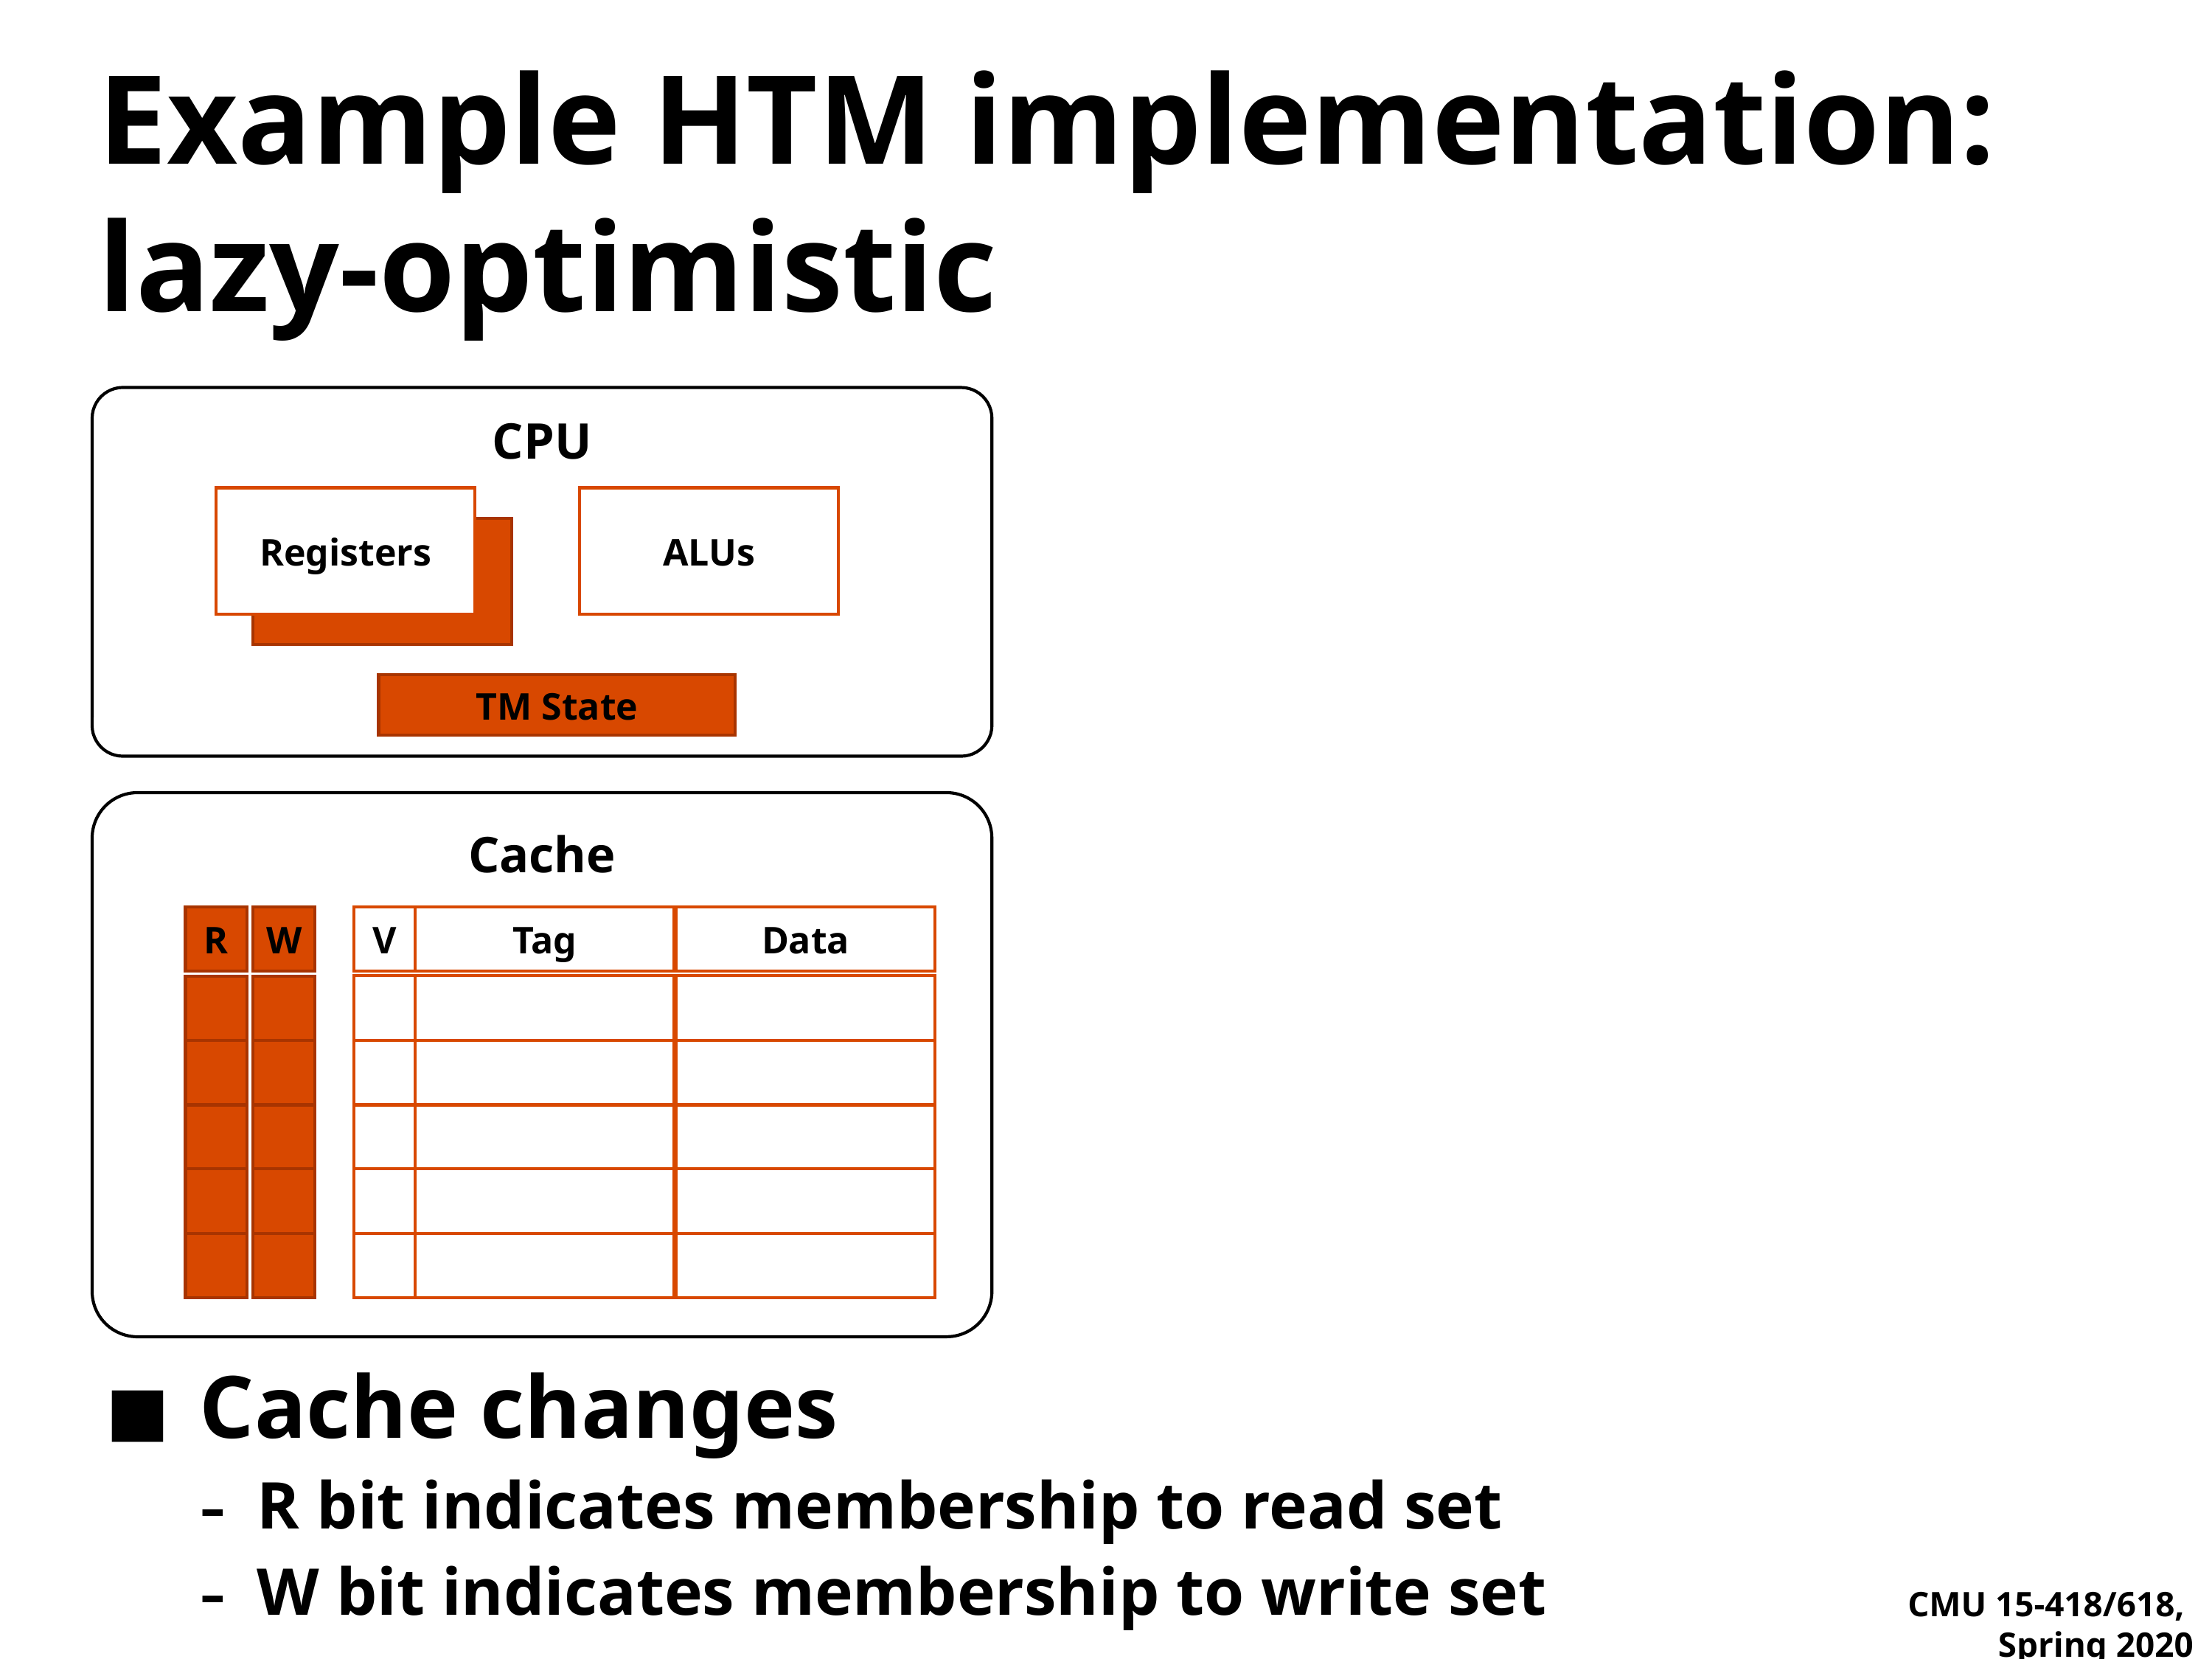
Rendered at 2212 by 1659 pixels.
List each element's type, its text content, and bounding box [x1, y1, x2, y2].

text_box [91, 387, 992, 757]
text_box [675, 906, 936, 972]
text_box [185, 906, 316, 1298]
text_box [252, 518, 736, 736]
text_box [422, 906, 674, 972]
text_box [579, 487, 839, 615]
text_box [91, 792, 992, 1338]
list Cache changes R bit indicates membership to read set W bit indicates membership to write set [96, 1345, 2051, 1659]
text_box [215, 487, 476, 615]
title Example HTM implementation: lazy-optimistic [91, 35, 2121, 195]
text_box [353, 906, 416, 972]
